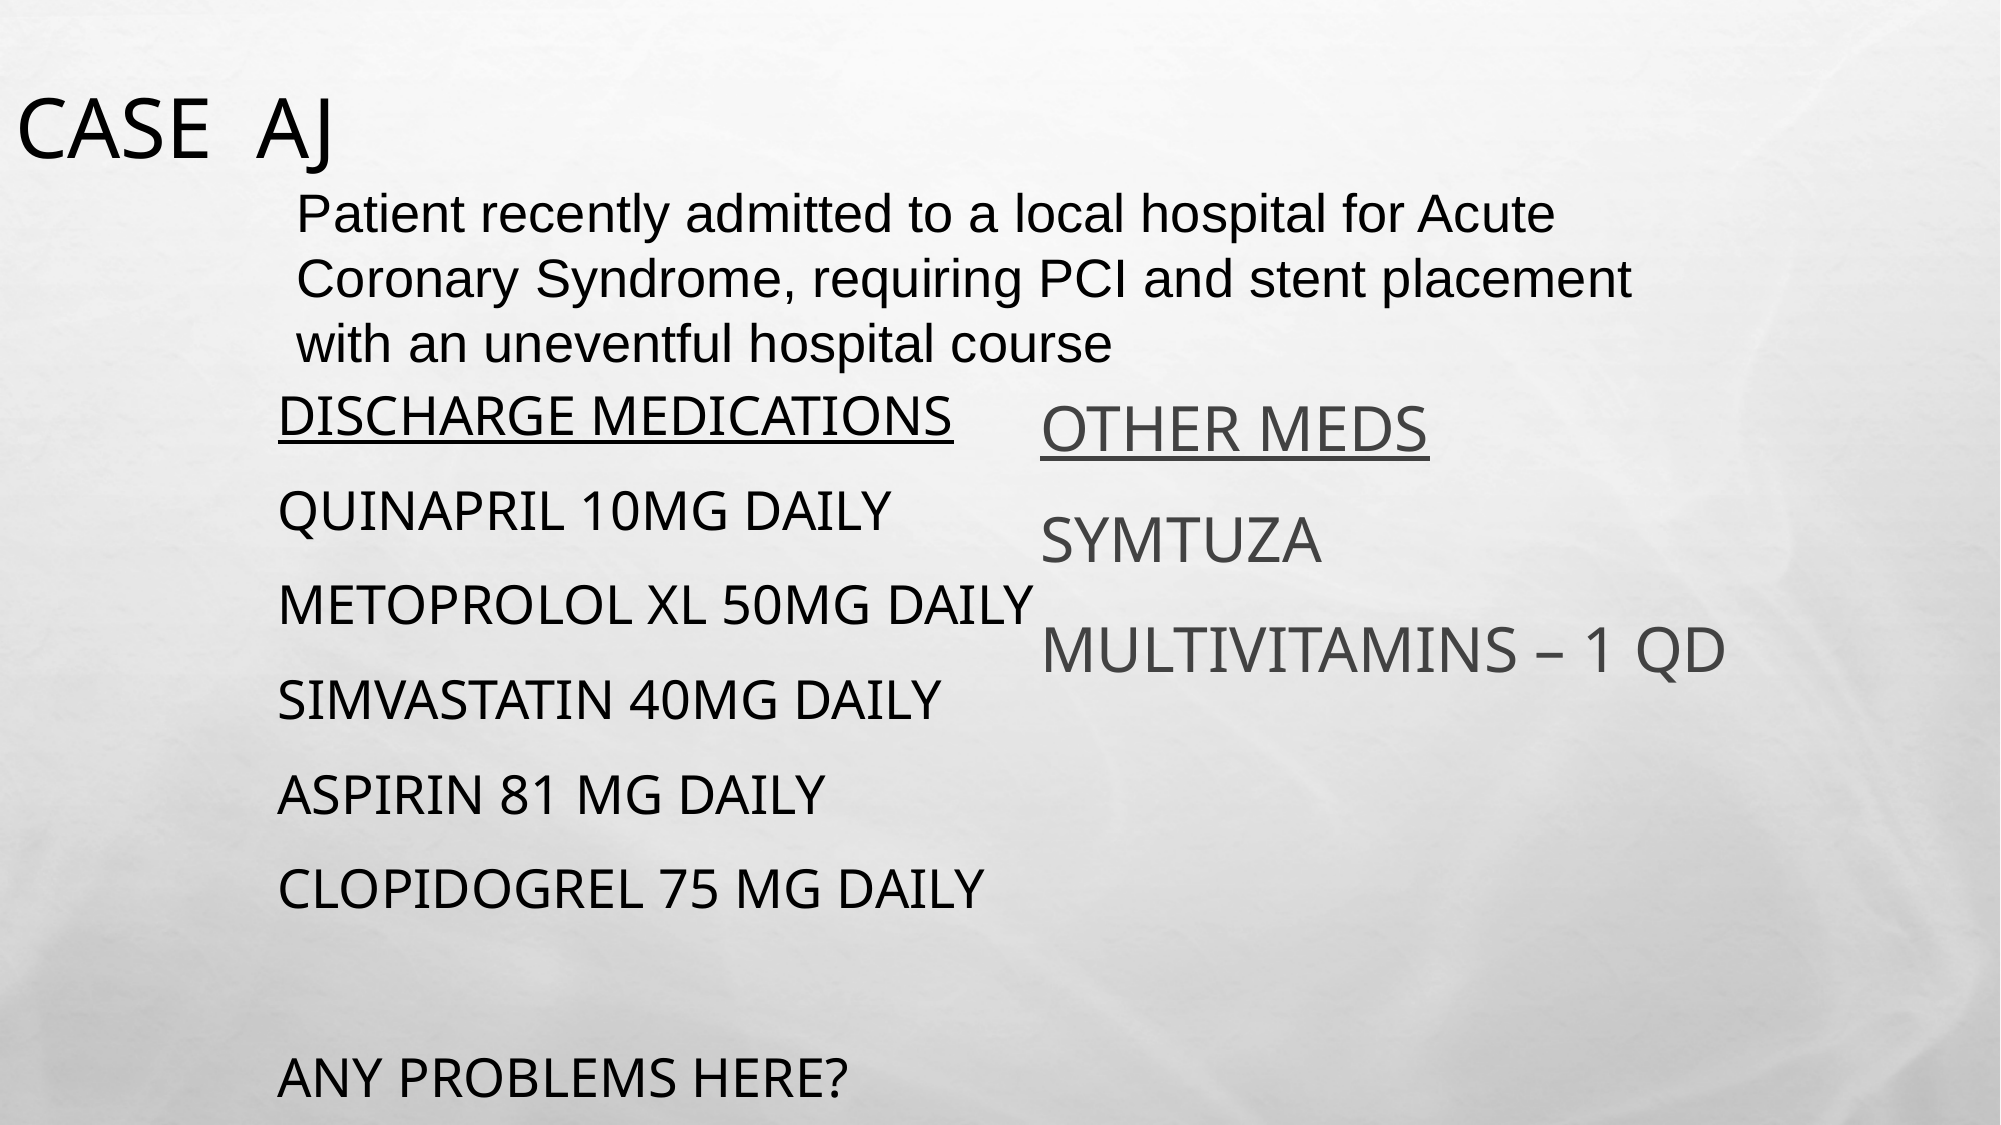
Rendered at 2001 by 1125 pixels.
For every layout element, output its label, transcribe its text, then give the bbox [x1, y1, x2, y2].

subtitle Other Meds Symtuza multivitamins – 1 QD [1025, 366, 1750, 1011]
list Discharge Medications quinapril 10mg daily metoprolol XL 50mg daily simvastatin 40mg daily aspirin 81 mg daily clopidogrel 75 mg daily Any problems here? [262, 361, 1613, 1125]
title Case AJ [0, 37, 1266, 225]
text_box Patient recently admitted to a local hospital for Acute Coronary Syndrome, requiring PCI and stent placement with an uneventful hospital course [296, 178, 1650, 373]
